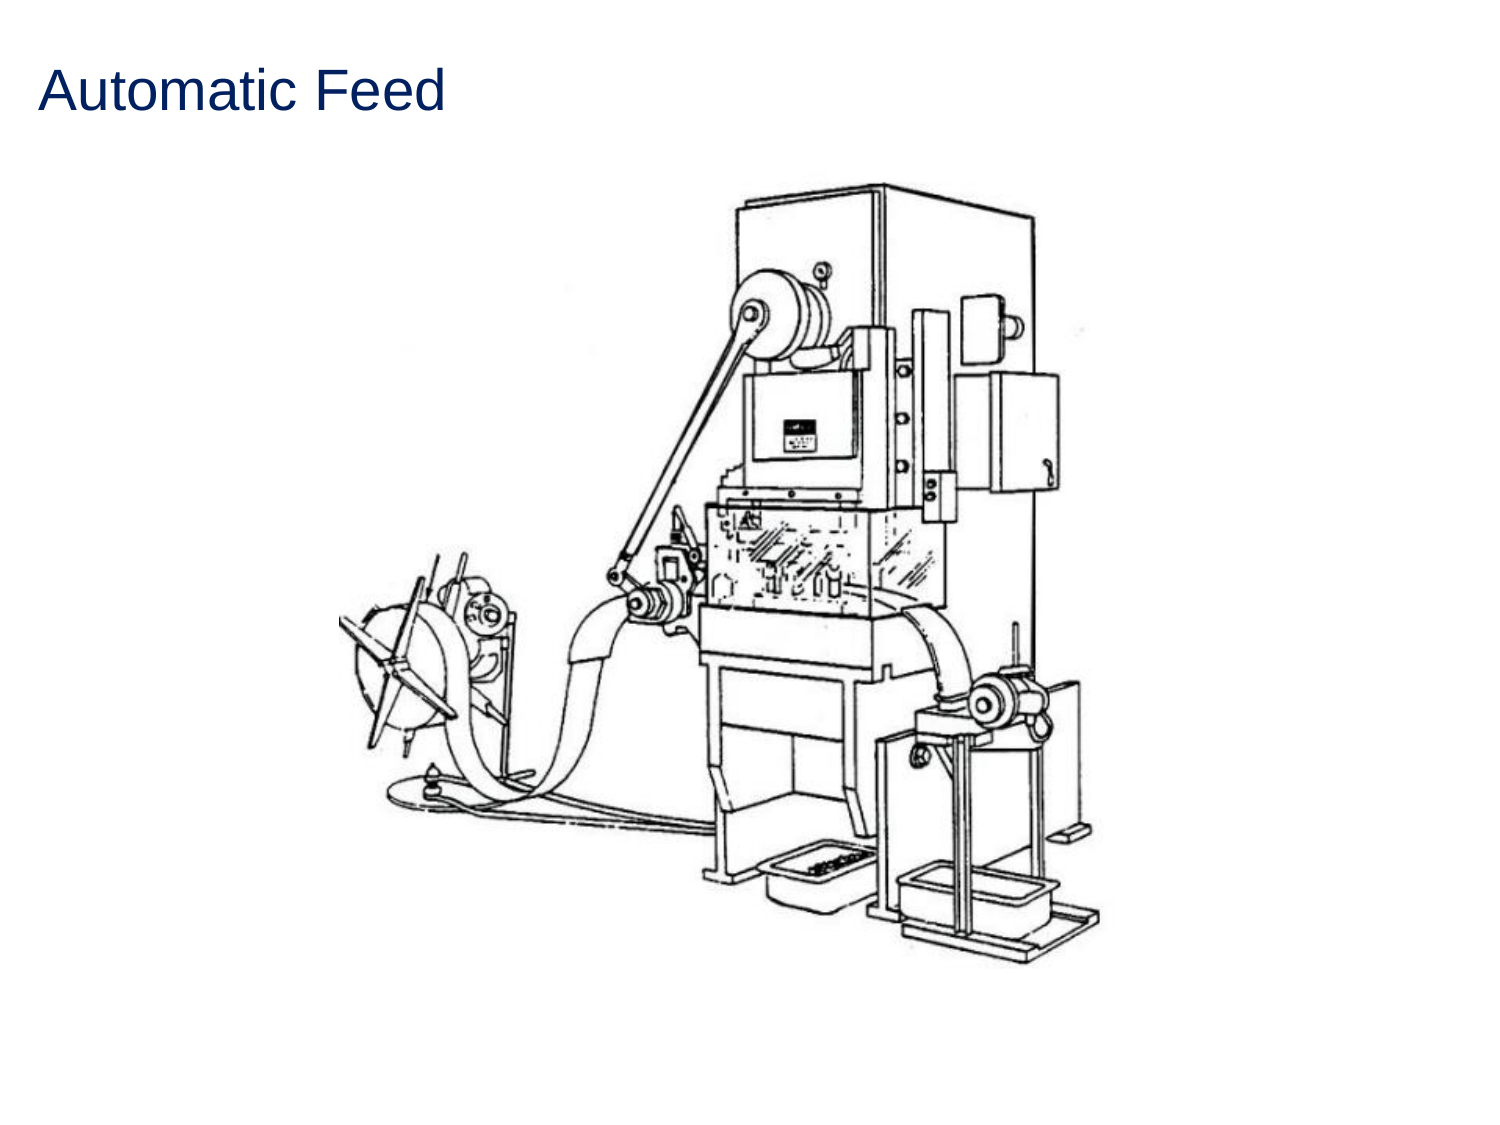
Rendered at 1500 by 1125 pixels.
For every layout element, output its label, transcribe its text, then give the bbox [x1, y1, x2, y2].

title Automatic Feed [24, 45, 1388, 125]
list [339, 169, 1161, 976]
